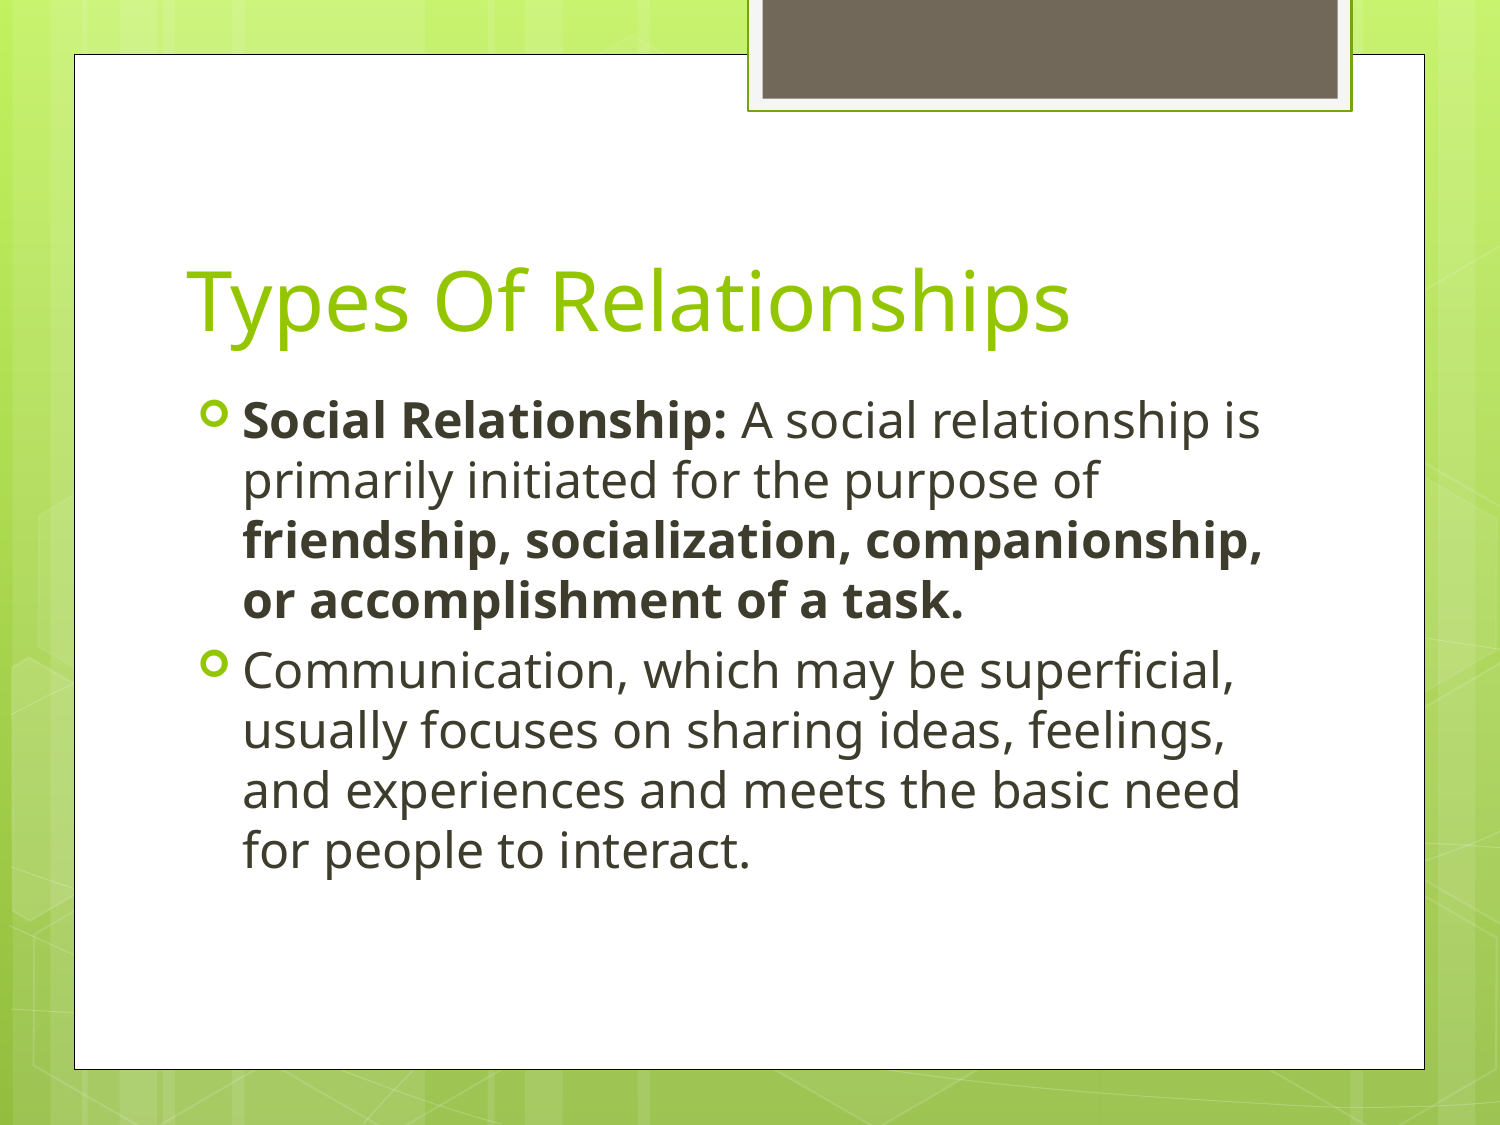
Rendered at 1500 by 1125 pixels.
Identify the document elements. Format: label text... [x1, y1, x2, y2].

title Types Of Relationships [171, 168, 1324, 357]
list Social Relationship: A social relationship is primarily initiated for the purpose of friendship, socialization, companionship, or accomplishment of a task. Communication, which may be superficial, usually focuses on sharing ideas, feelings, and experiences and meets the basic need for people to interact. [171, 381, 1283, 957]
